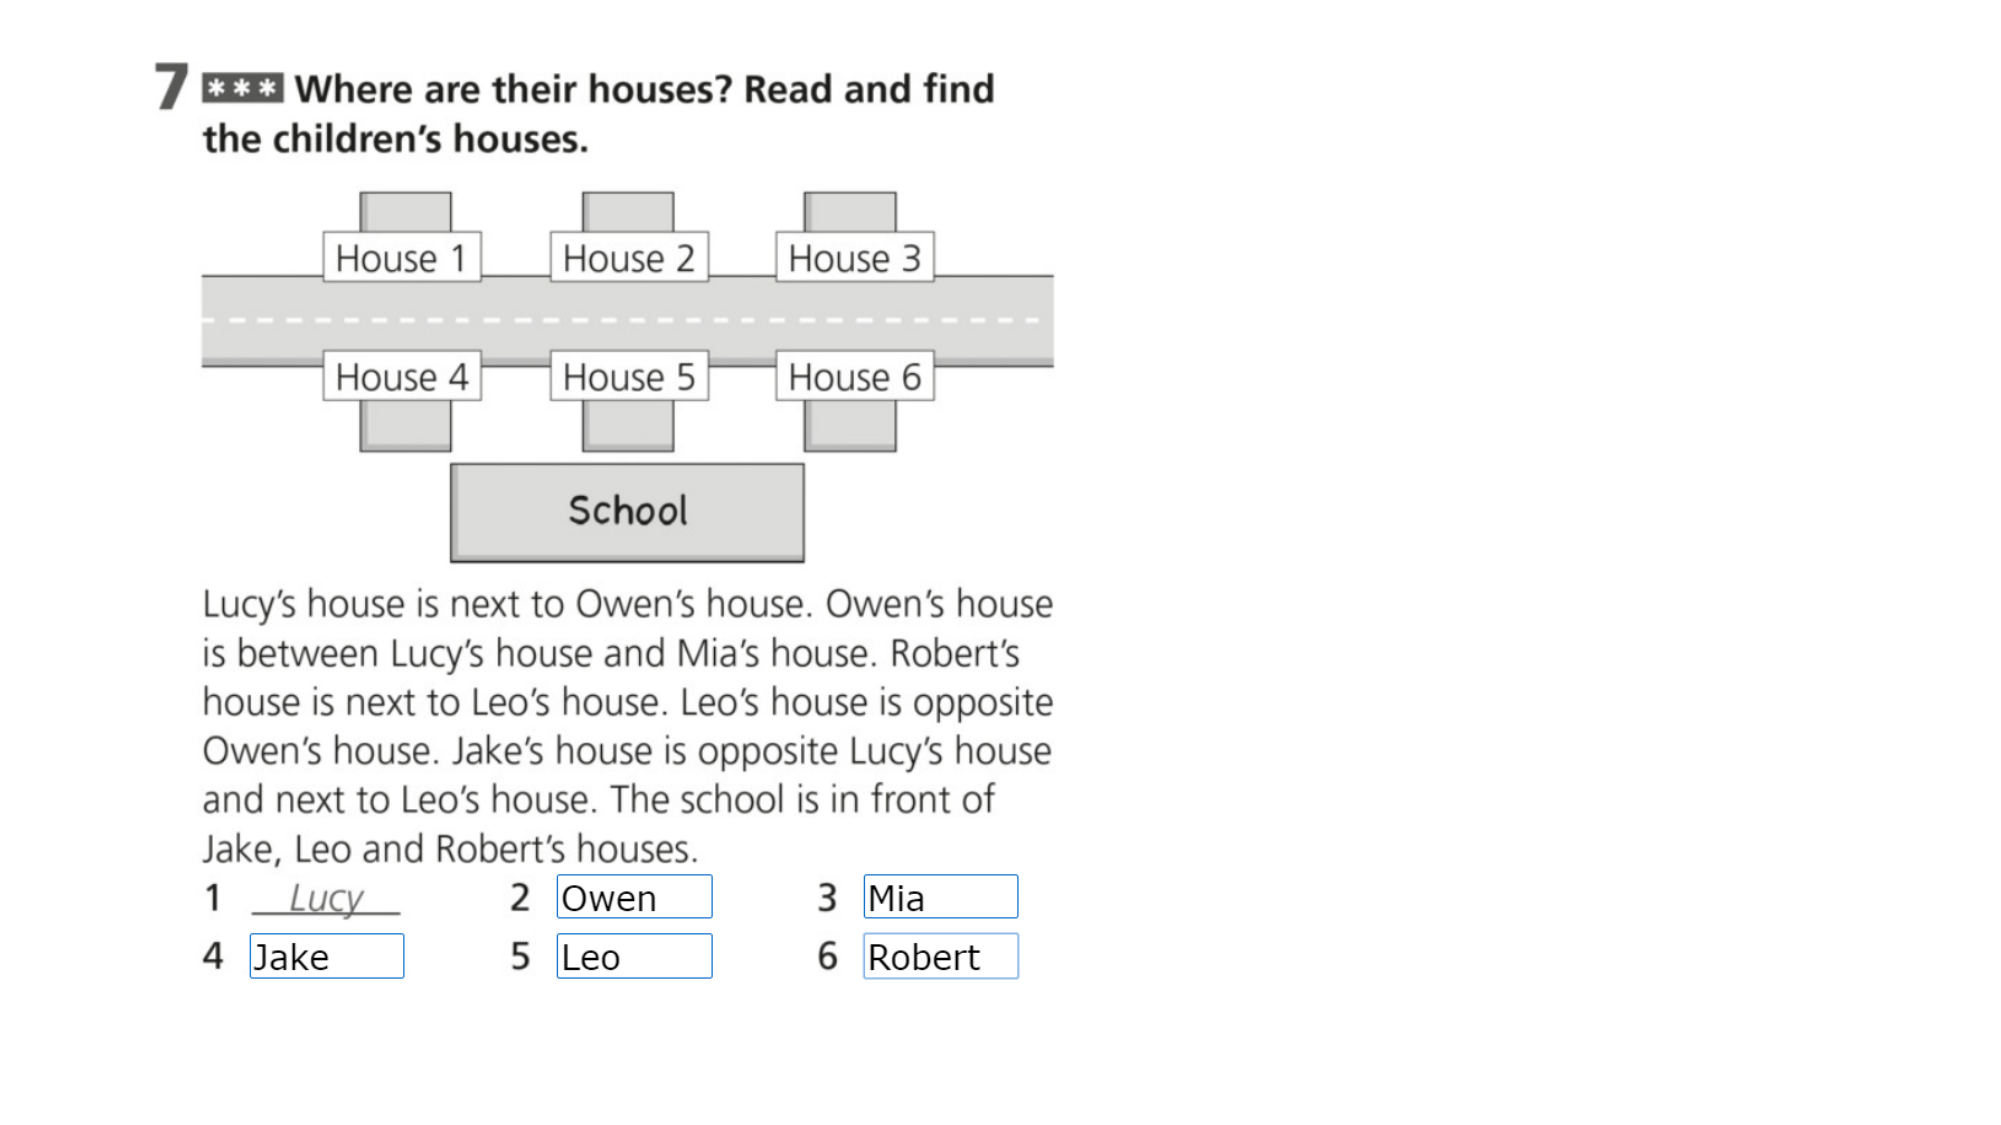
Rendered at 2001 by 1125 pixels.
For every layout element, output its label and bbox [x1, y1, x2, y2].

picture [103, 38, 1084, 993]
